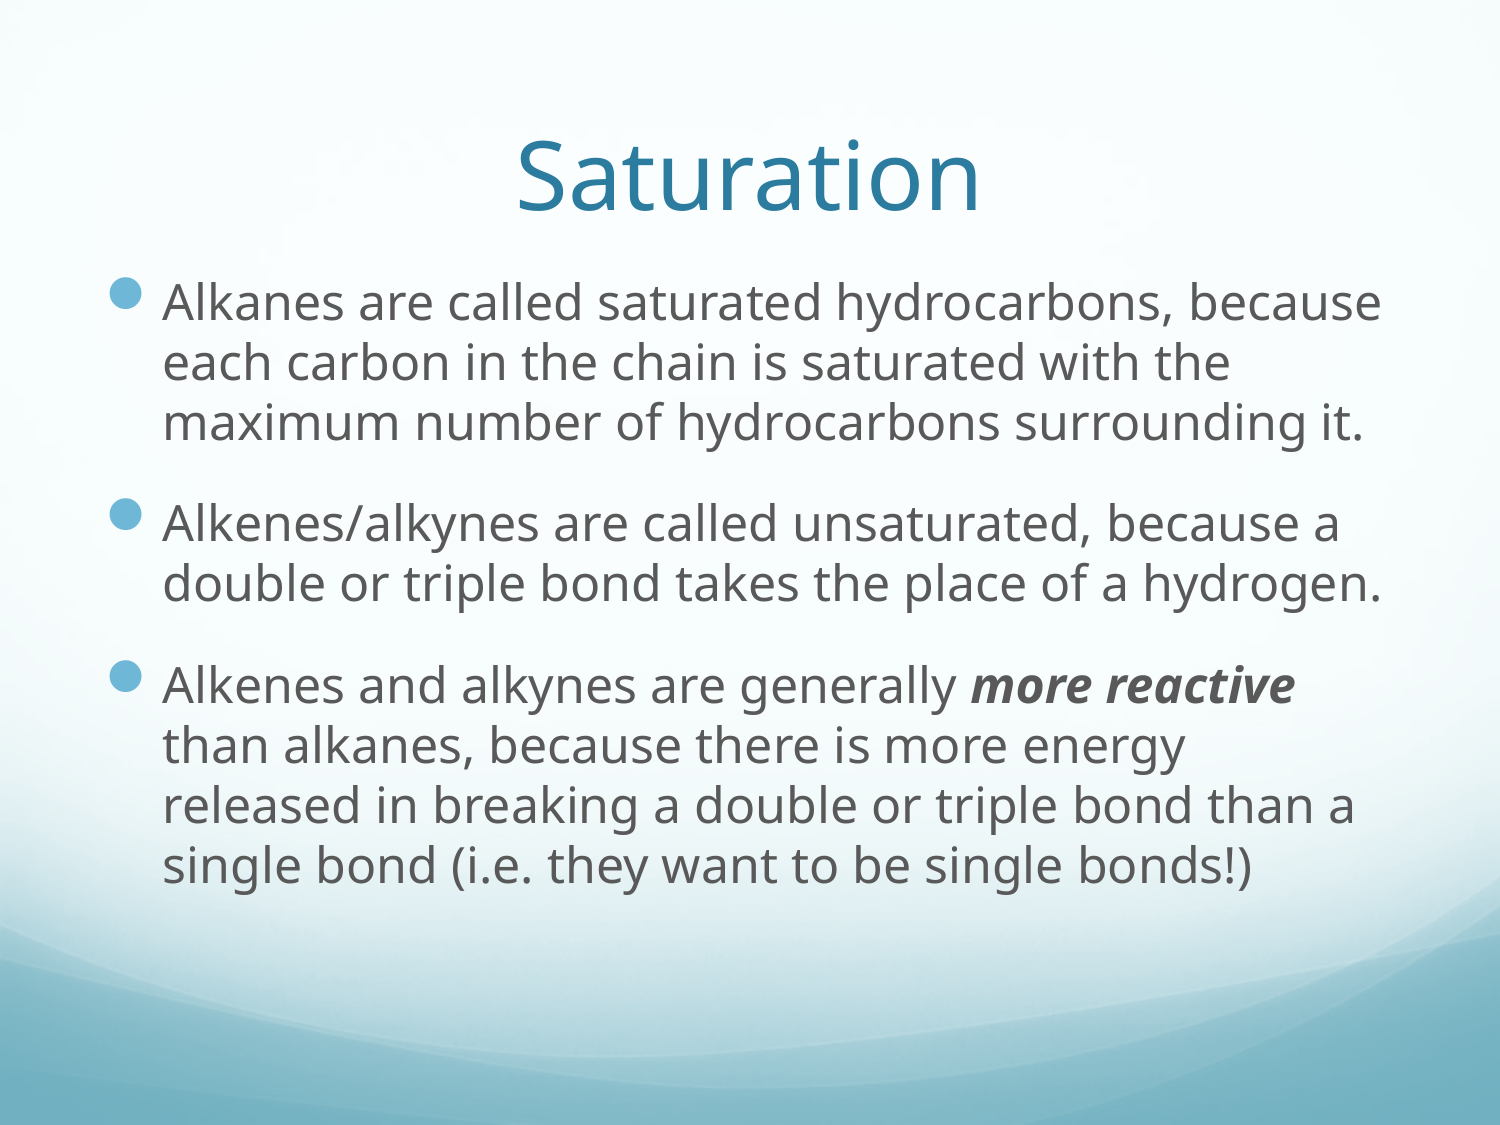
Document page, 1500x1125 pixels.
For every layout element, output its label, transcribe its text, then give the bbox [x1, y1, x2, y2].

title Saturation [89, 17, 1410, 238]
list Alkanes are called saturated hydrocarbons, because each carbon in the chain is saturated with the maximum number of hydrocarbons surrounding it. Alkenes/alkynes are called unsaturated, because a double or triple bond takes the place of a hydrogen. Alkenes and alkynes are generally more reactive than alkanes, because there is more energy released in breaking a double or triple bond than a single bond (i.e. they want to be single bonds!) [89, 262, 1410, 976]
